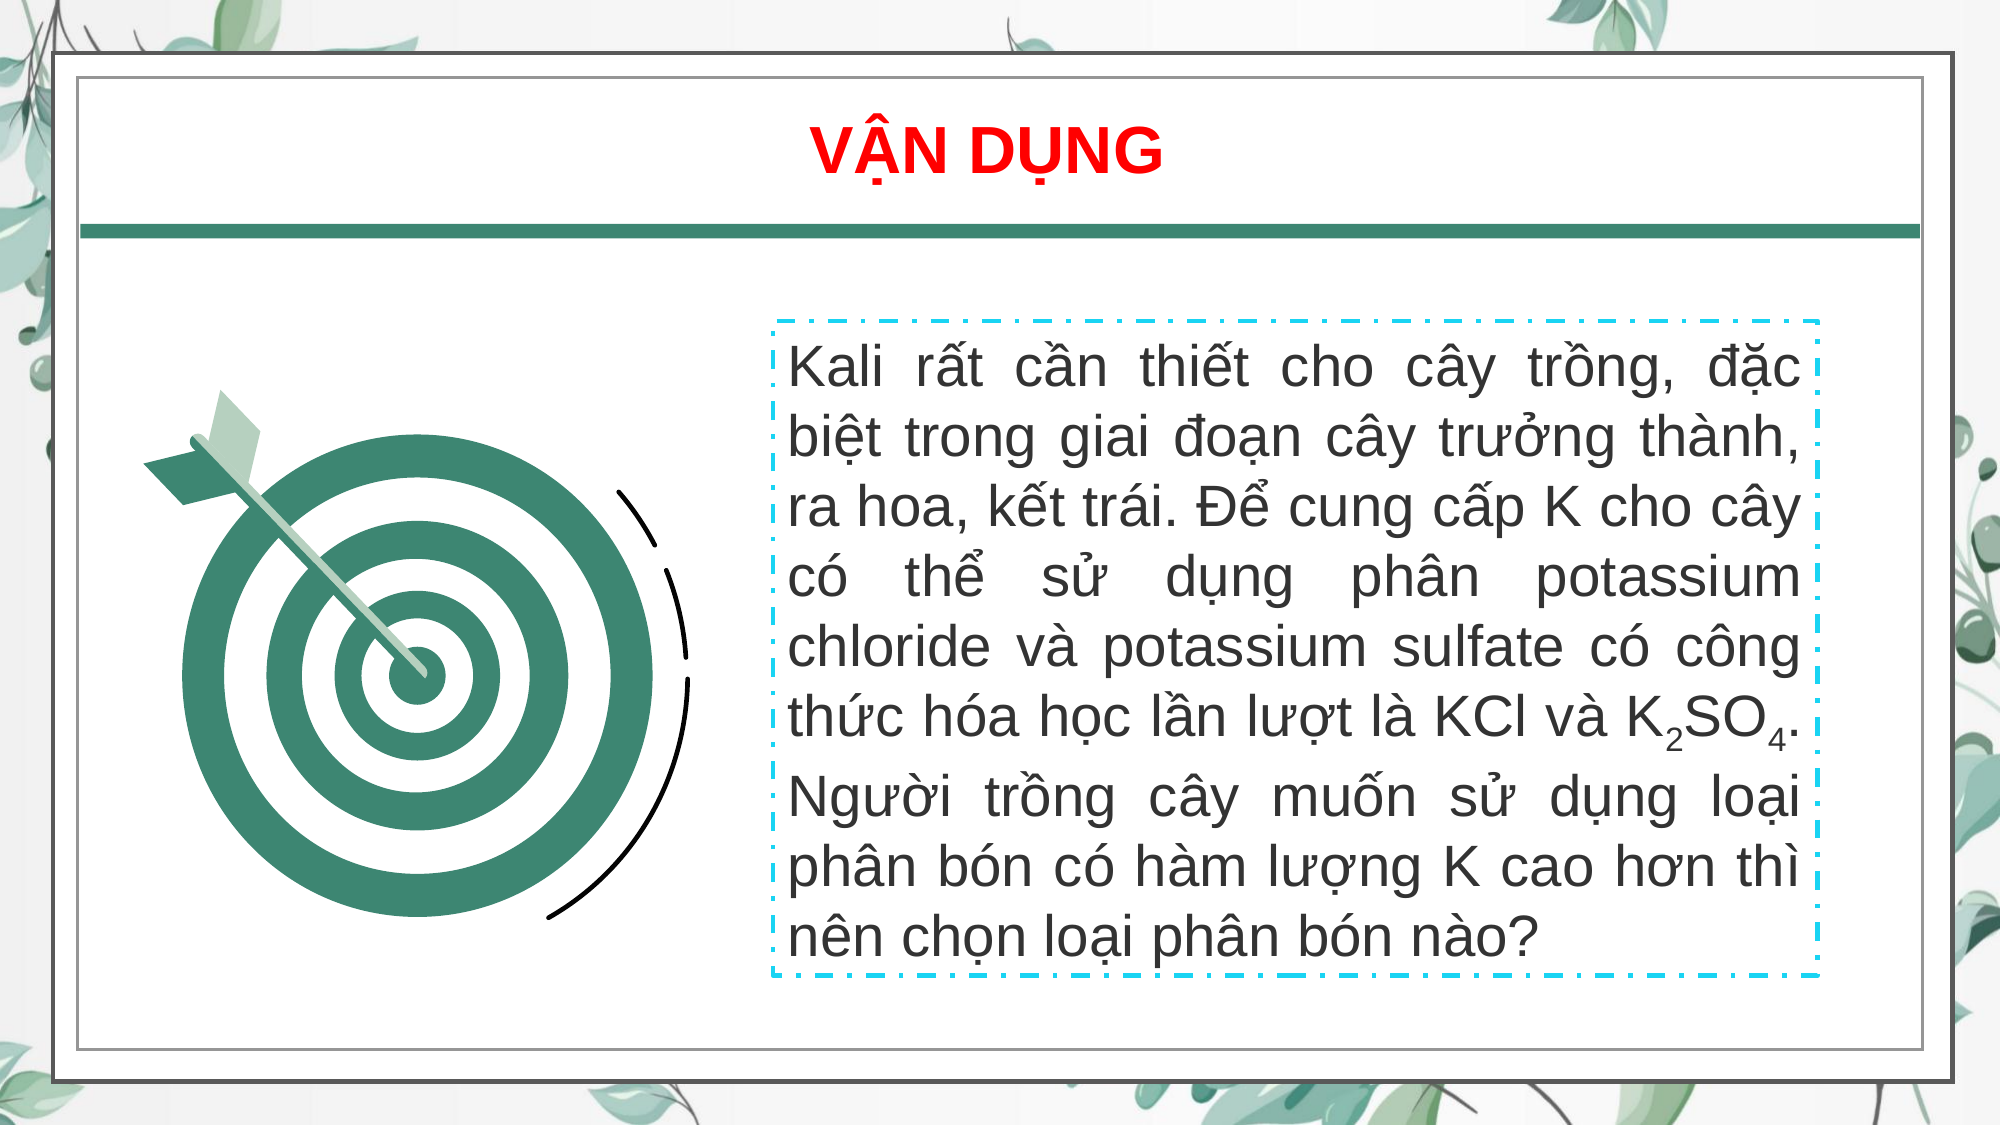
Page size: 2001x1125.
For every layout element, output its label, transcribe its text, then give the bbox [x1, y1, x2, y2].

picture [0, 0, 2000, 1125]
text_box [146, 377, 688, 953]
text_box [79, 223, 1921, 239]
text_box Kali rất cần thiết cho cây trồng, đặc biệt trong giai đoạn cây trưởng thành, ra hoa, kết trái. Để cung cấp K cho cây có thể sử dụng phân potassium chloride và potassium sulfate có công thức hóa học lần lượt là KCl và K2SO4. Người trồng cây muốn sử dụng loại phân bón có hàm lượng K cao hơn thì nên chọn loại phân bón nào? [772, 321, 1818, 976]
text_box VẬN DỤNG [794, 99, 1206, 194]
